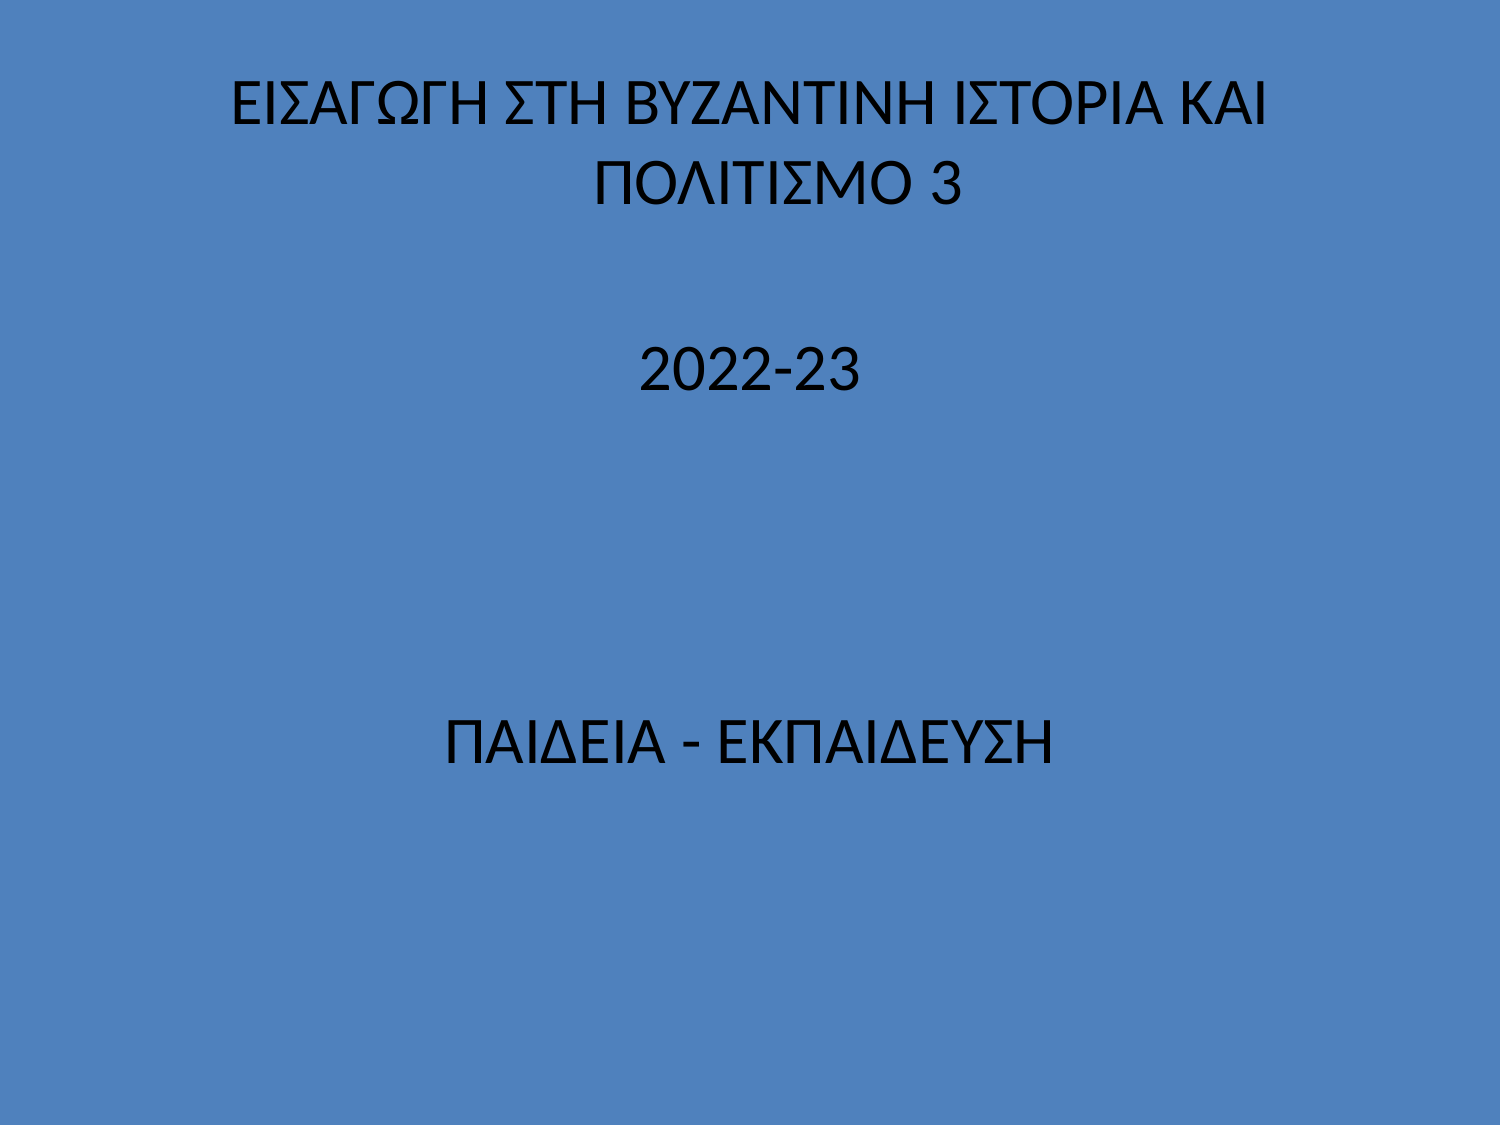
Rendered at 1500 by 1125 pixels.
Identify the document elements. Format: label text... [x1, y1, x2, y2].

list ΕΙΣΑΓΩΓΗ ΣΤΗ ΒΥΖΑΝΤΙΝΗ ΙΣΤΟΡΙΑ ΚΑΙ ΠΟΛΙΤΙΣΜΟ 3 2022-23 ΠΑΙΔΕΙΑ - ΕΚΠΑΙΔΕΥΣΗ [74, 49, 1426, 1006]
text_box [74, 49, 1425, 225]
